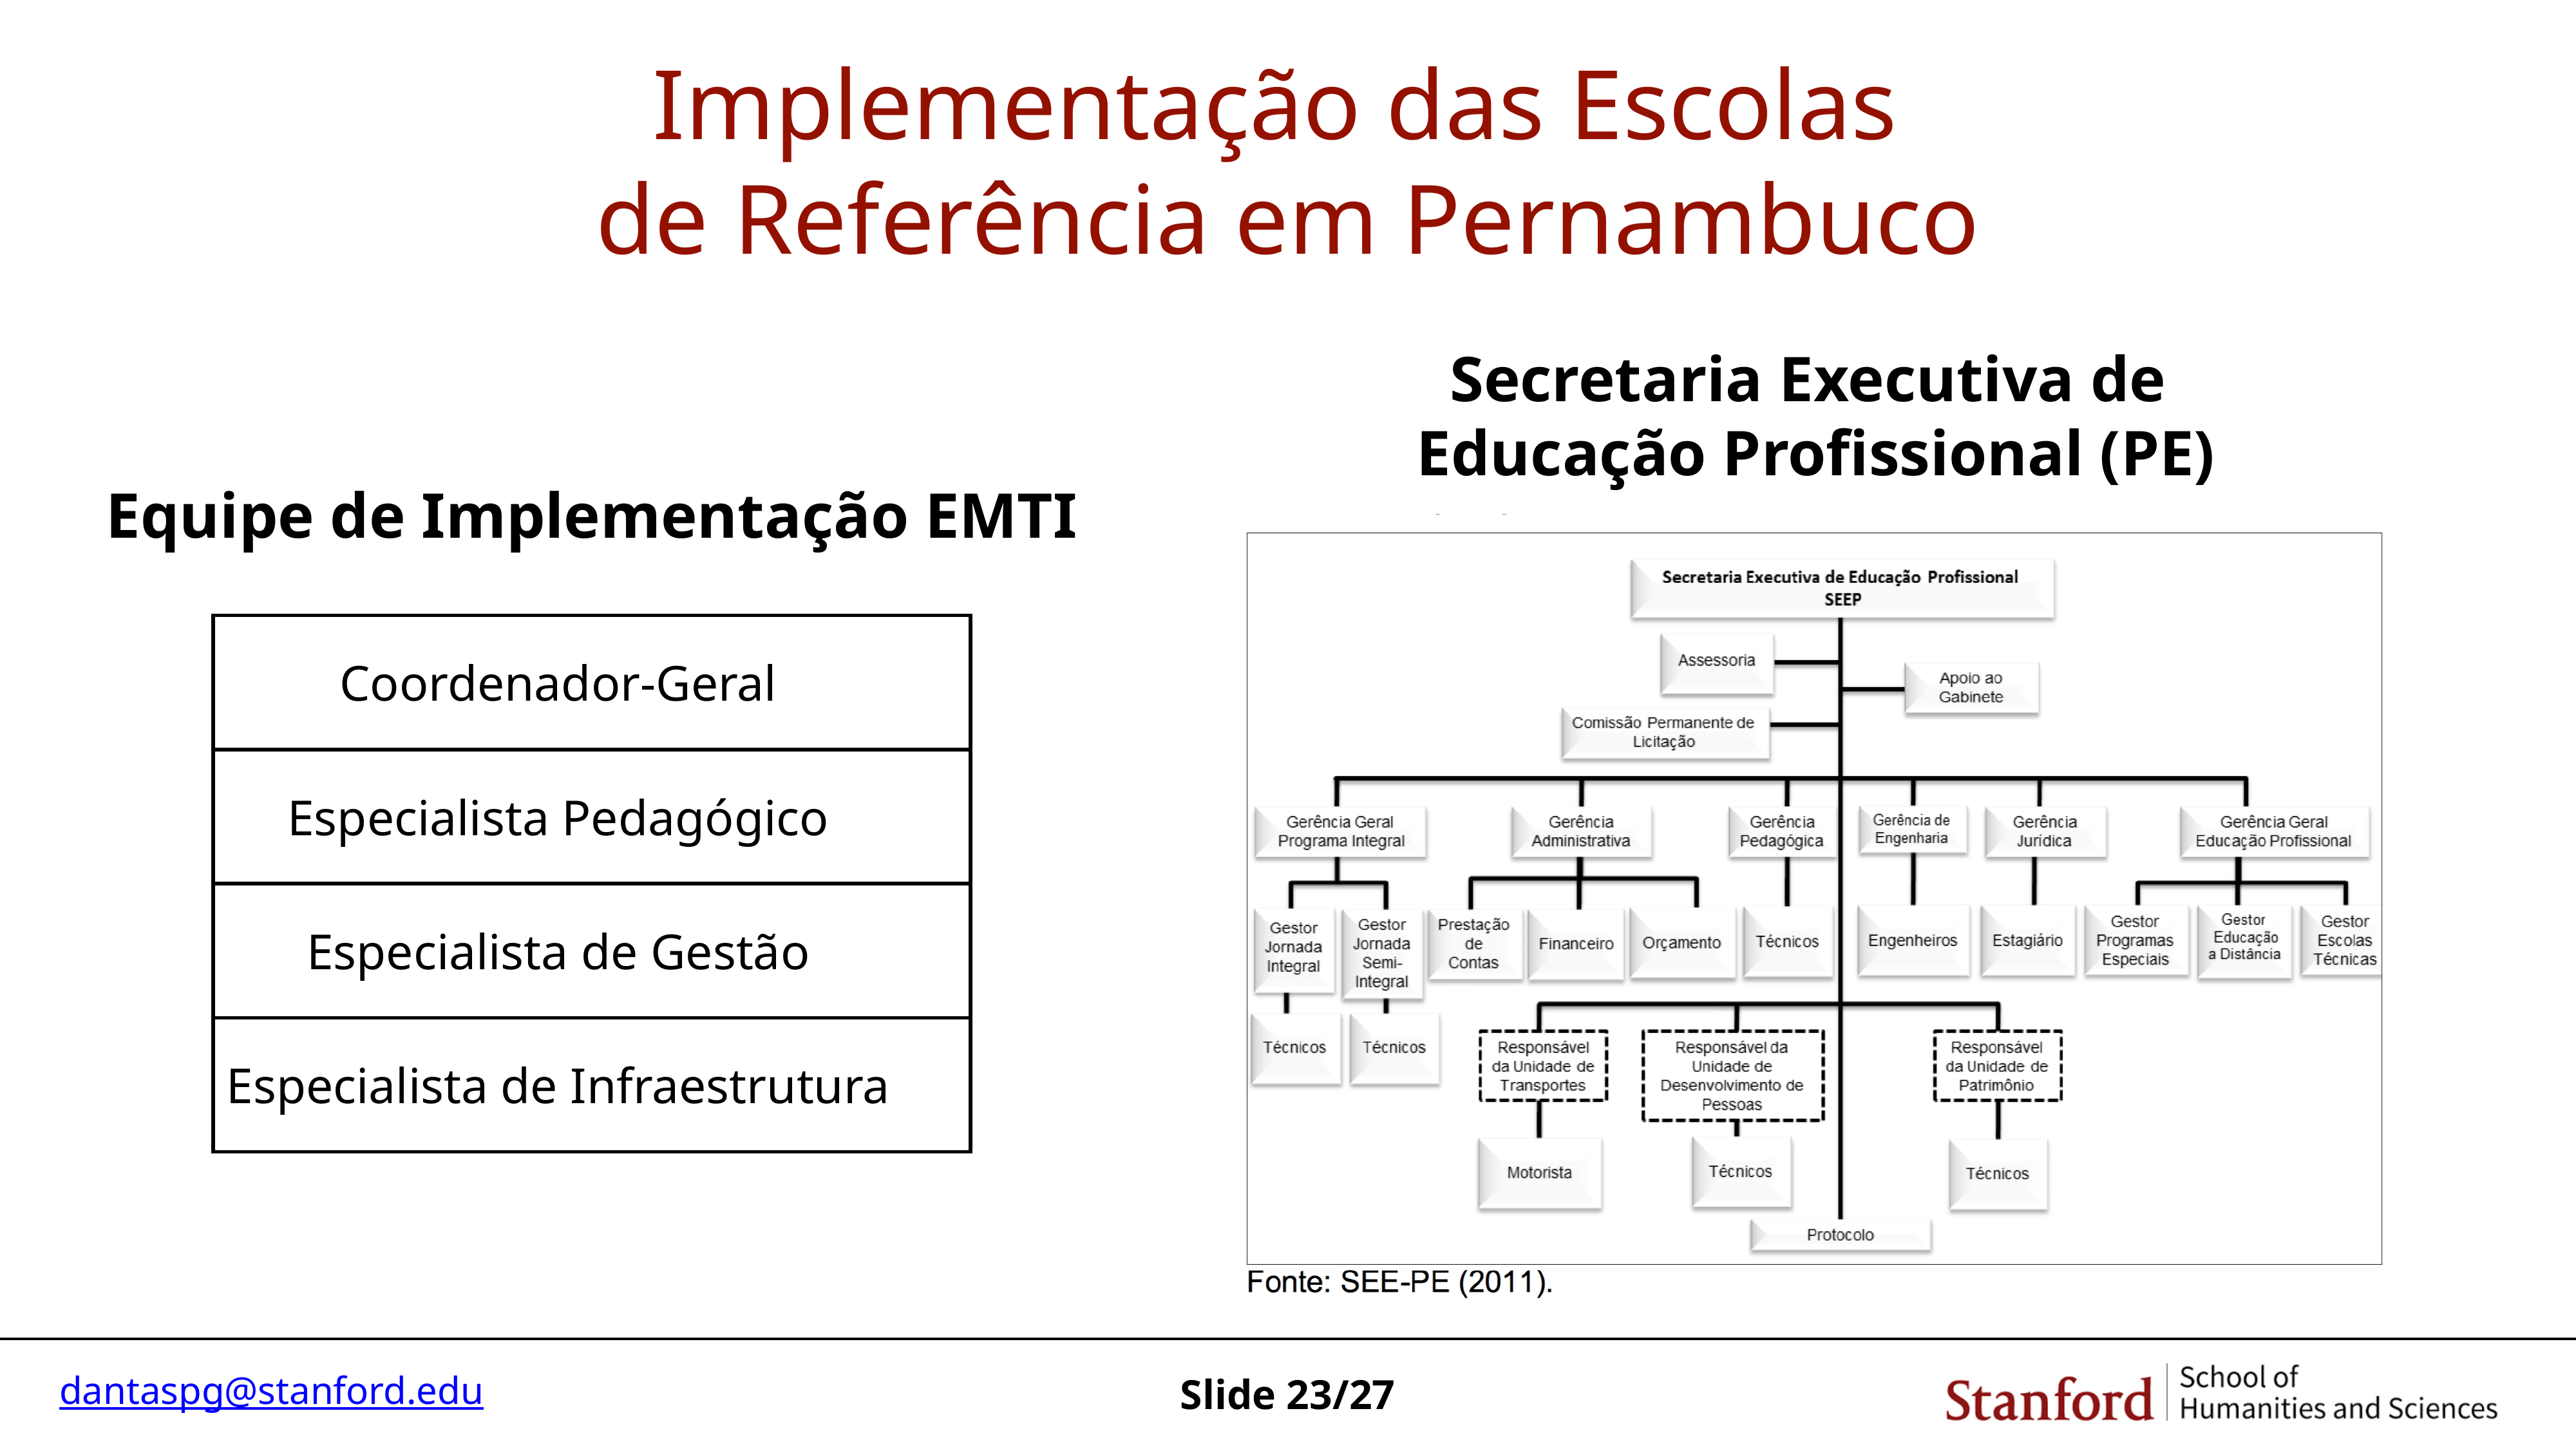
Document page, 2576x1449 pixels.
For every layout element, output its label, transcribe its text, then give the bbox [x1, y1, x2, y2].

table_cell Especialista de Infraestrutura [215, 1019, 969, 1150]
table_cell Especialista Pedagógico [215, 752, 969, 882]
picture [1233, 514, 2399, 1317]
text_box Slide 23/27 [1175, 1364, 1401, 1423]
text_box Secretaria Executiva de Educação Profissional (PE) [1411, 334, 2221, 494]
title Implementação das Escolas de Referência em Pernambuco [178, 37, 2398, 279]
picture [1946, 1363, 2499, 1421]
table_cell Especialista de Gestão [215, 886, 969, 1016]
text_box Equipe de Implementação EMTI [100, 471, 1083, 556]
text_box dantaspg@stanford.edu [54, 1361, 622, 1423]
table_header Coordenador-Geral [215, 617, 969, 748]
